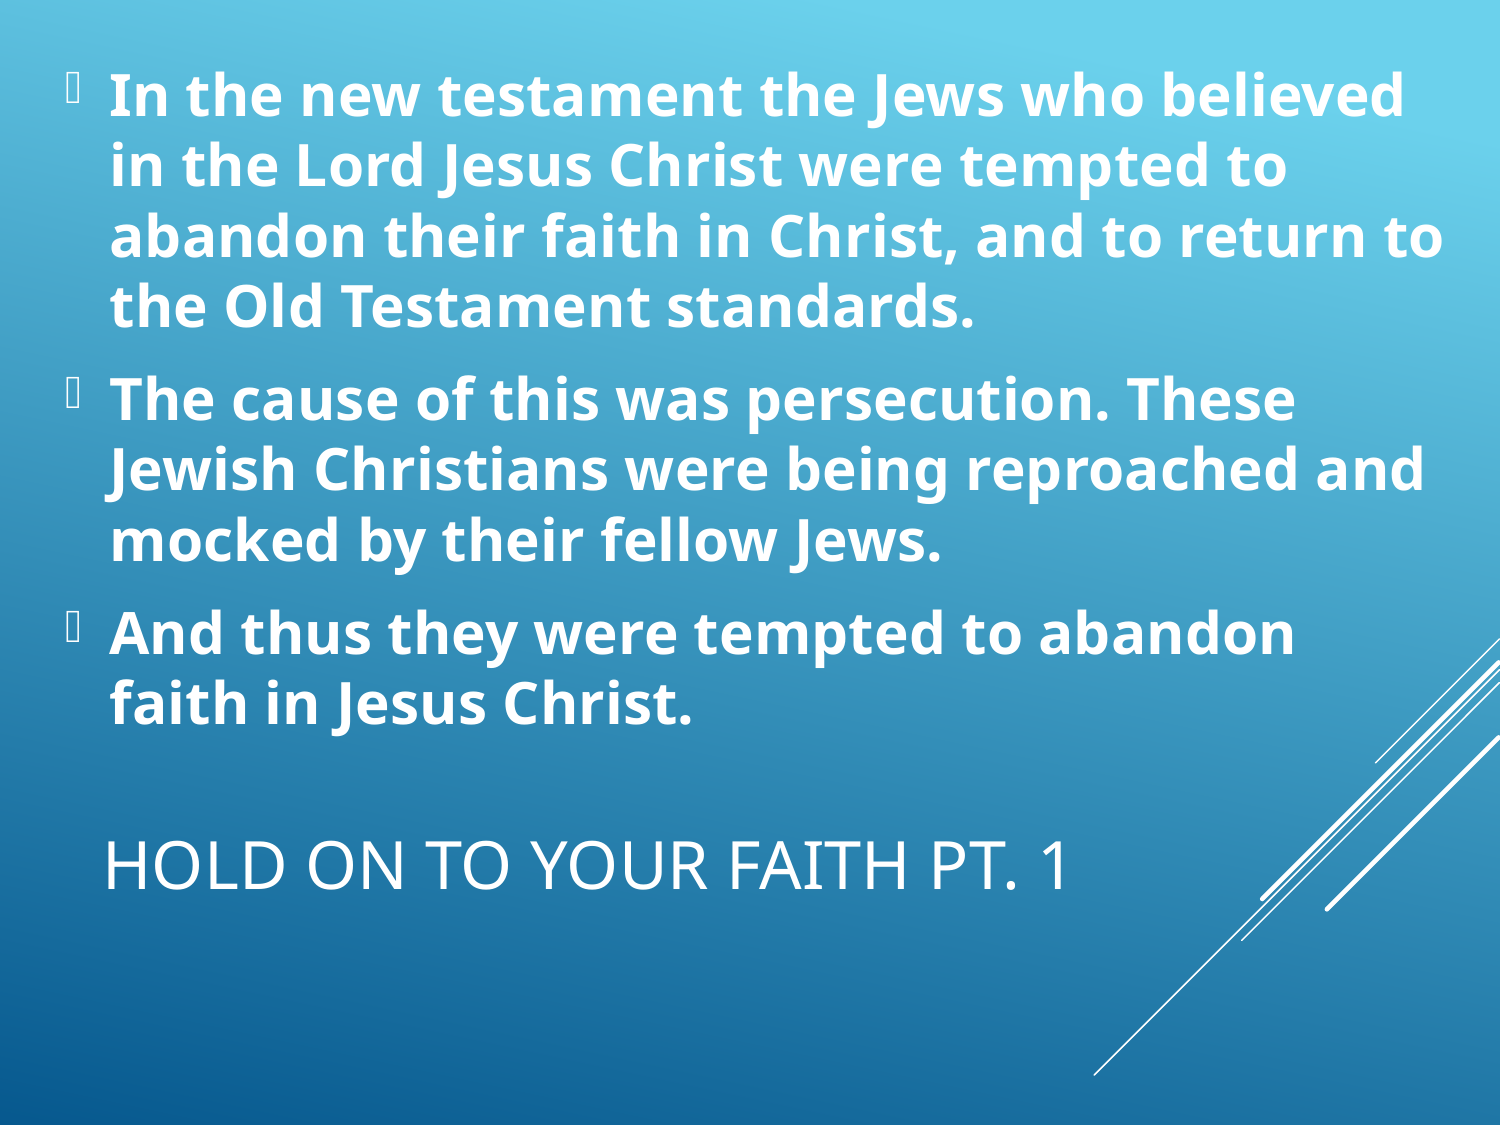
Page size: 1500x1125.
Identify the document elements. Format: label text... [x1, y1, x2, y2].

list In the new testament the Jews who believed in the Lord Jesus Christ were tempted to abandon their faith in Christ, and to return to the Old Testament standards. The cause of this was persecution. These Jewish Christians were being reproached and mocked by their fellow Jews. And thus they were tempted to abandon faith in Jesus Christ. [50, 50, 1463, 800]
title Hold On To Your Faith pt. 1 [87, 800, 1163, 988]
